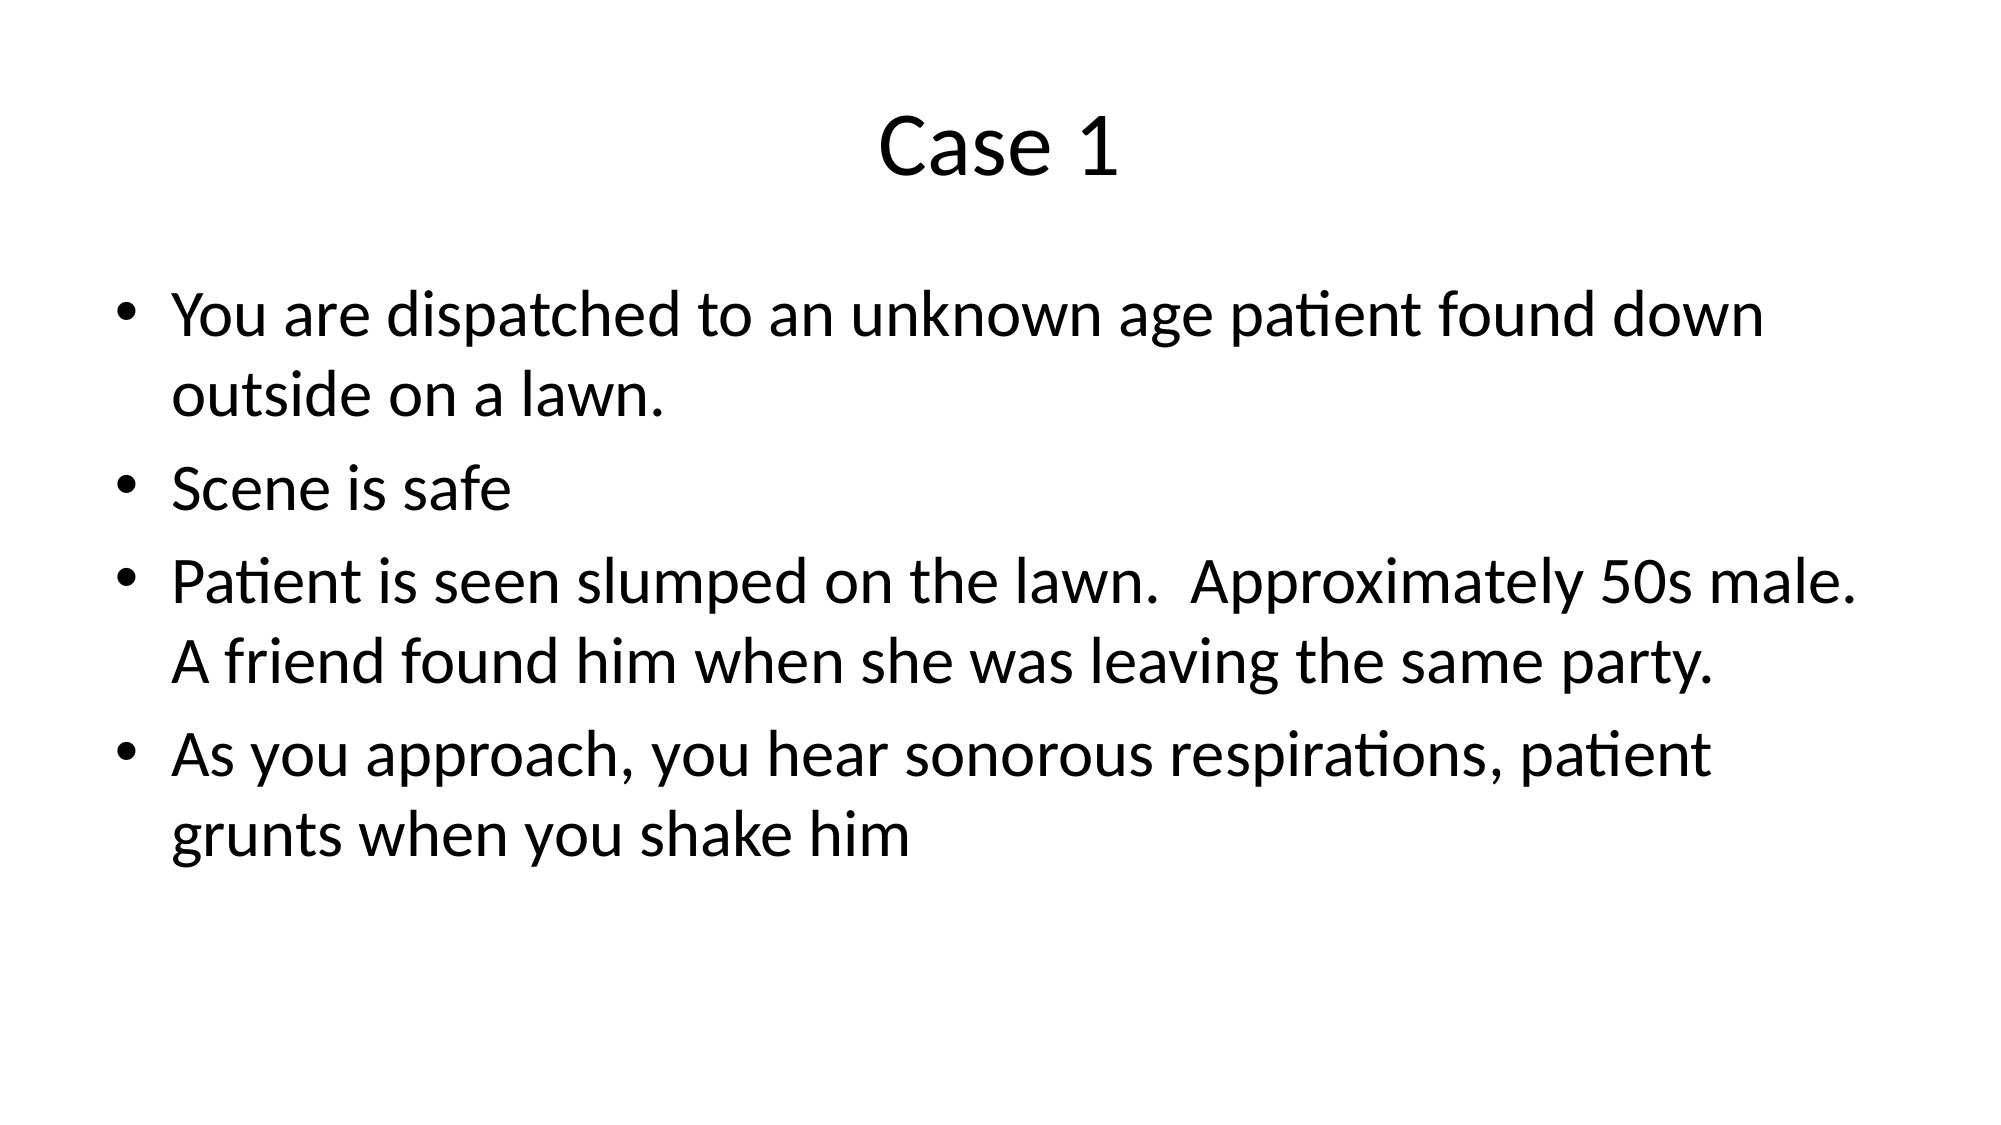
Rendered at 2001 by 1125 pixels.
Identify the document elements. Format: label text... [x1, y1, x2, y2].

title Case 1 [99, 45, 1900, 233]
list You are dispatched to an unknown age patient found down outside on a lawn. Scene is safe Patient is seen slumped on the lawn. Approximately 50s male. A friend found him when she was leaving the same party. As you approach, you hear sonorous respirations, patient grunts when you shake him [99, 262, 1900, 1005]
